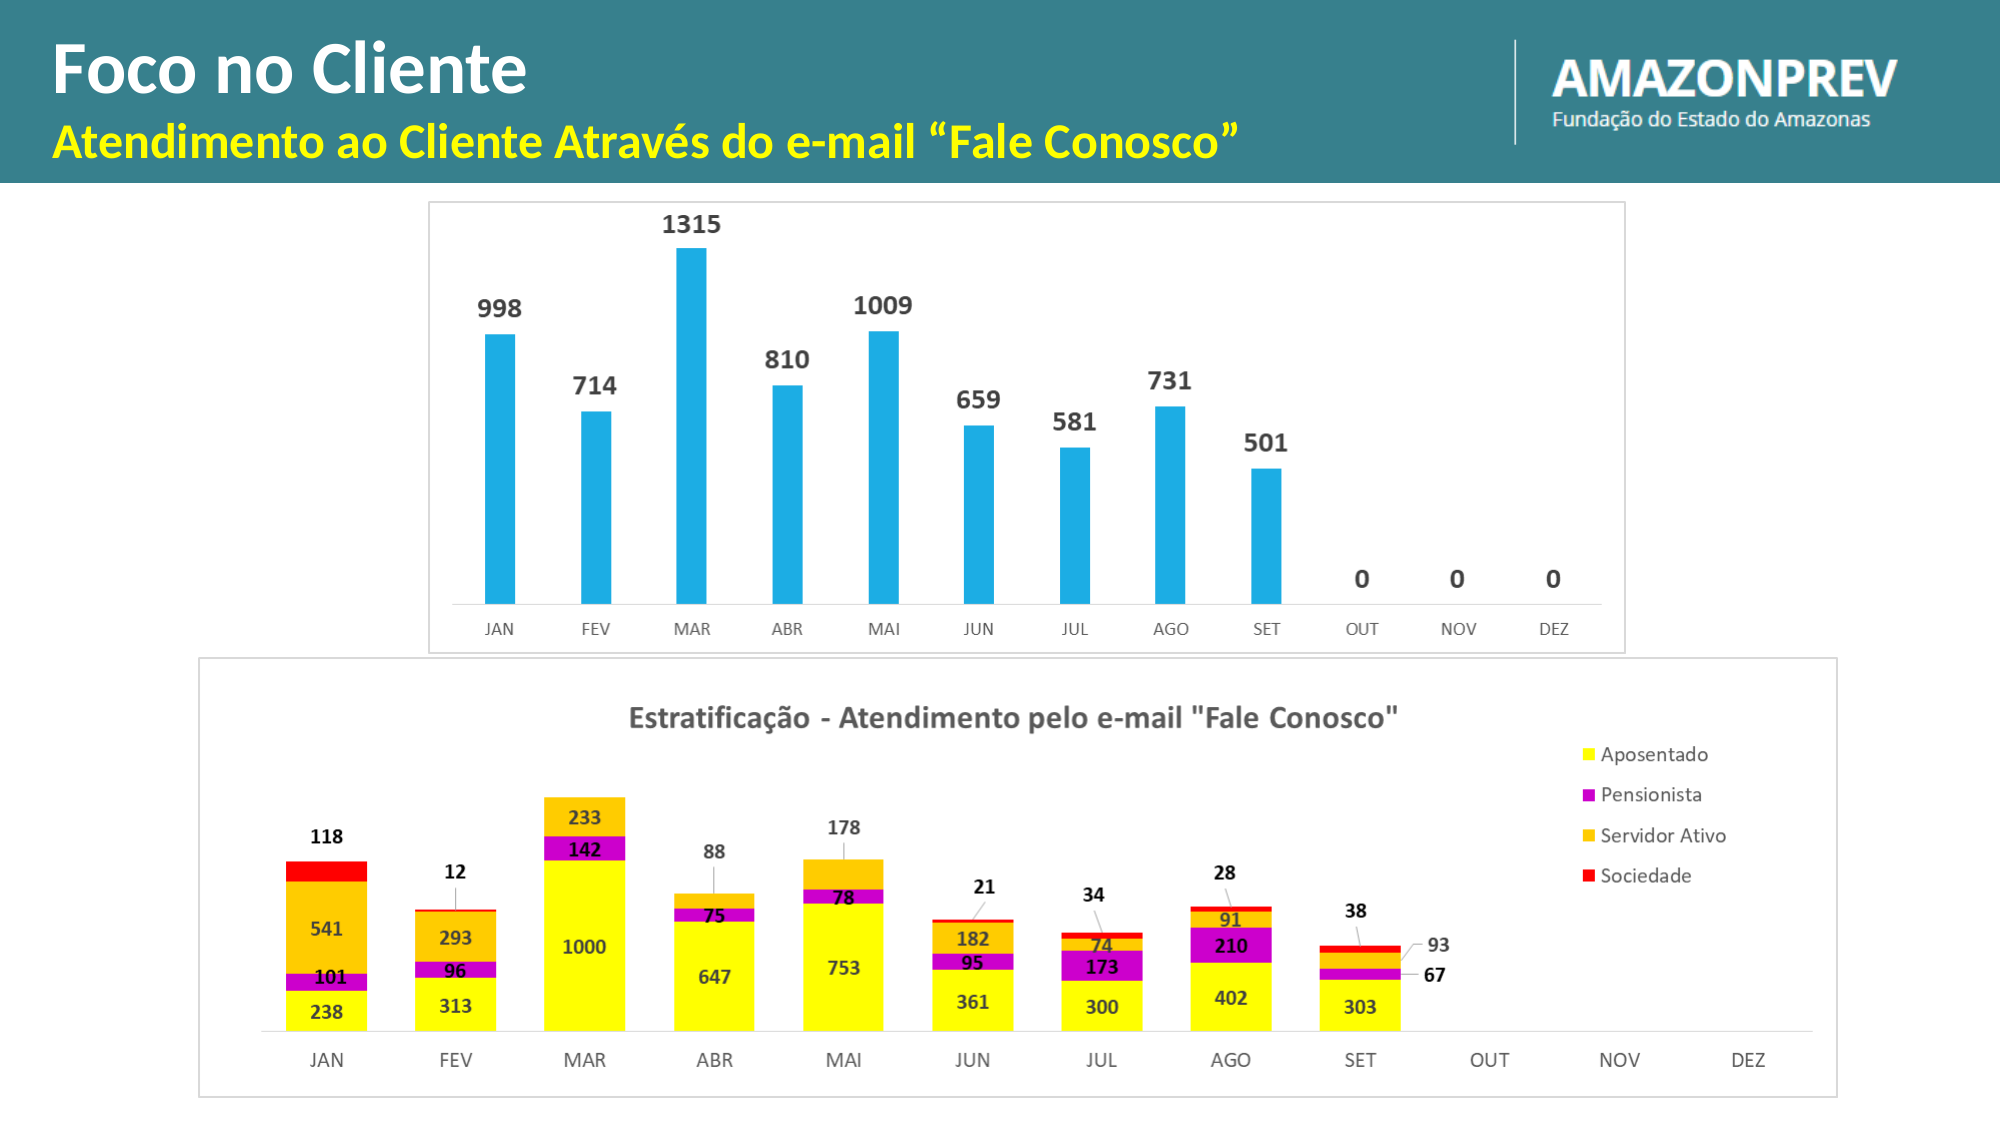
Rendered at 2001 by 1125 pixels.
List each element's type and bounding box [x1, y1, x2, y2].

picture [428, 201, 1626, 654]
picture [197, 657, 1838, 1099]
text_box [0, 0, 2000, 183]
